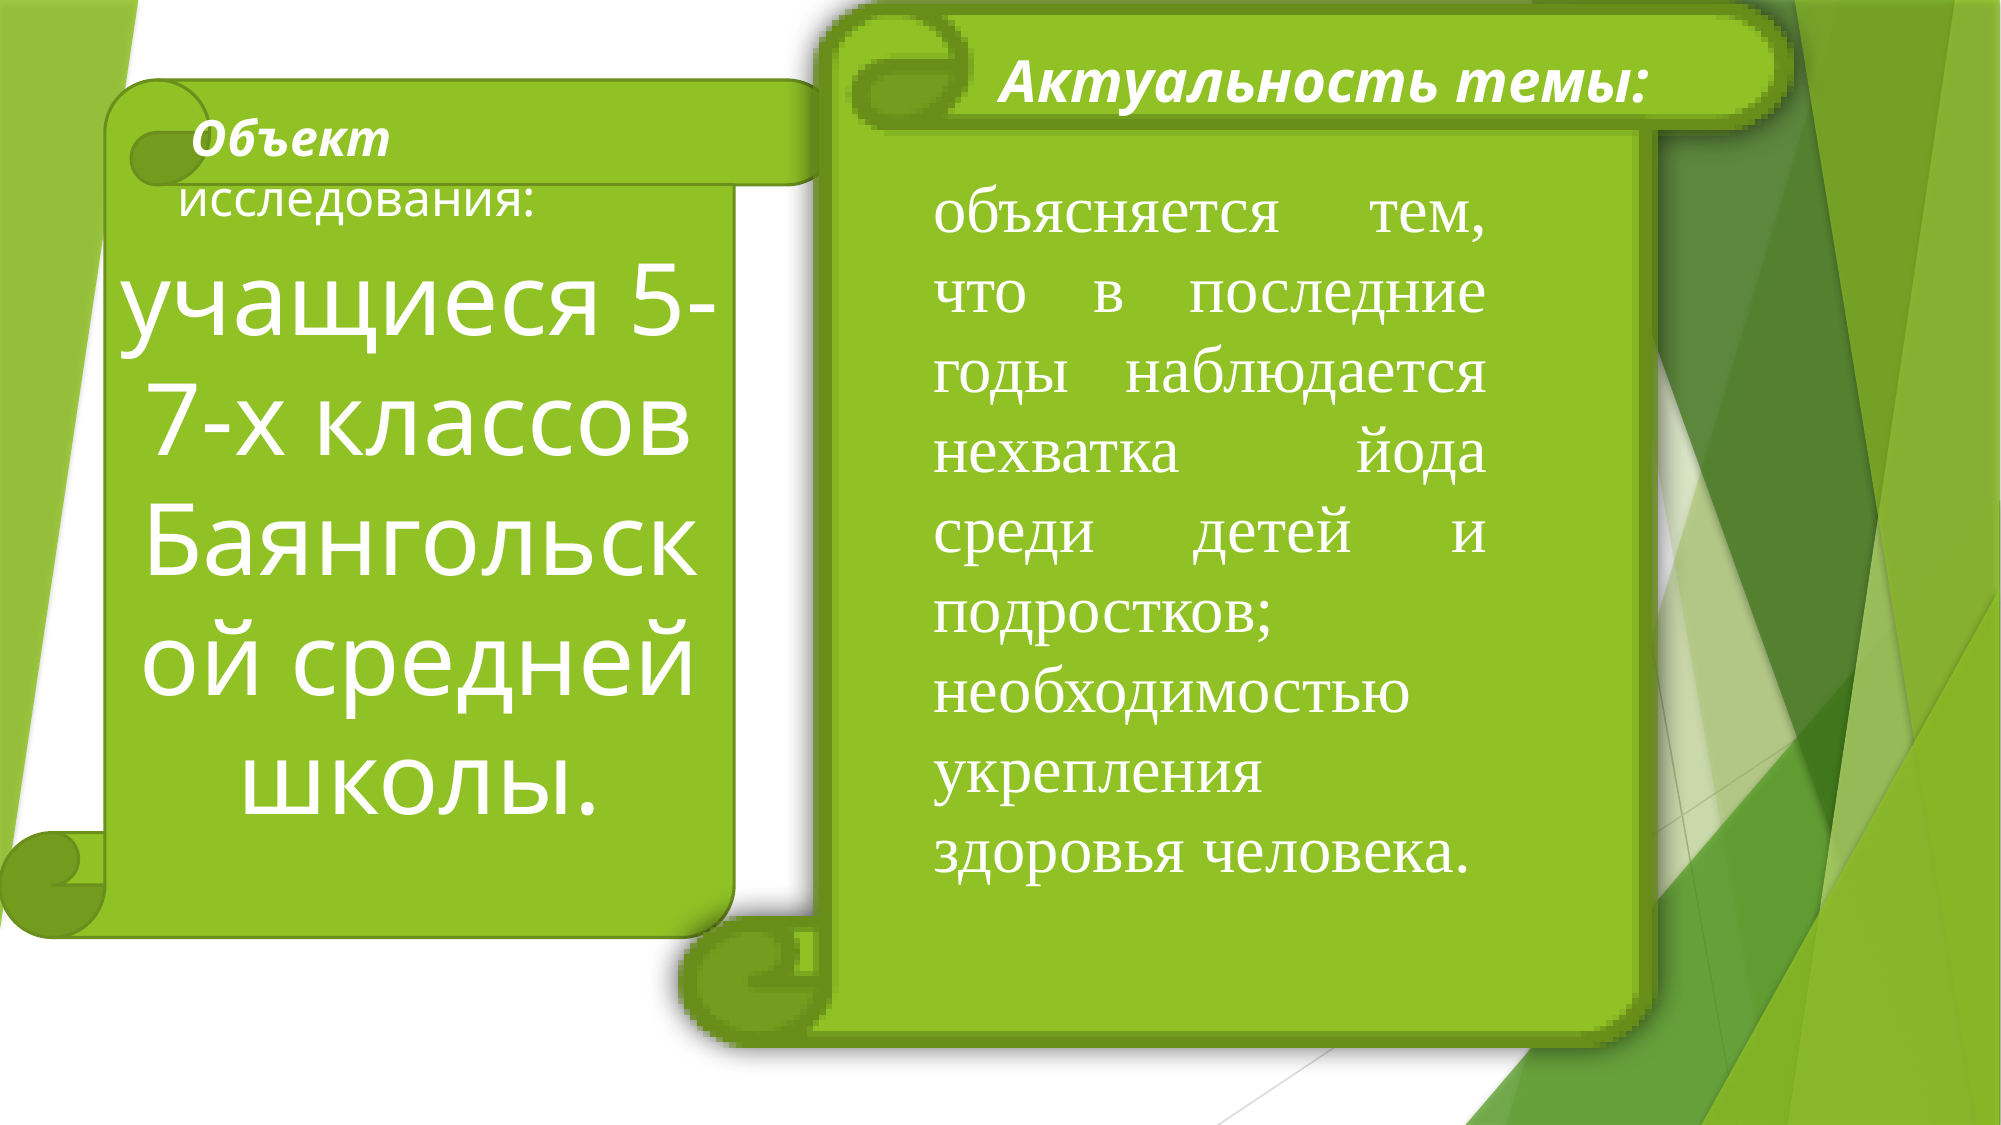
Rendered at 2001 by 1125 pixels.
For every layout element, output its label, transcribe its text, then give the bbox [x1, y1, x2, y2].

text_box Объект исследования: [162, 99, 672, 184]
text_box Актуальность темы: [1799, 36, 1936, 192]
text_box [159, 184, 672, 369]
picture [677, 0, 1795, 1049]
text_box учащиеся 5-7-х классов Баянгольской средней школы. [0, 78, 653, 940]
